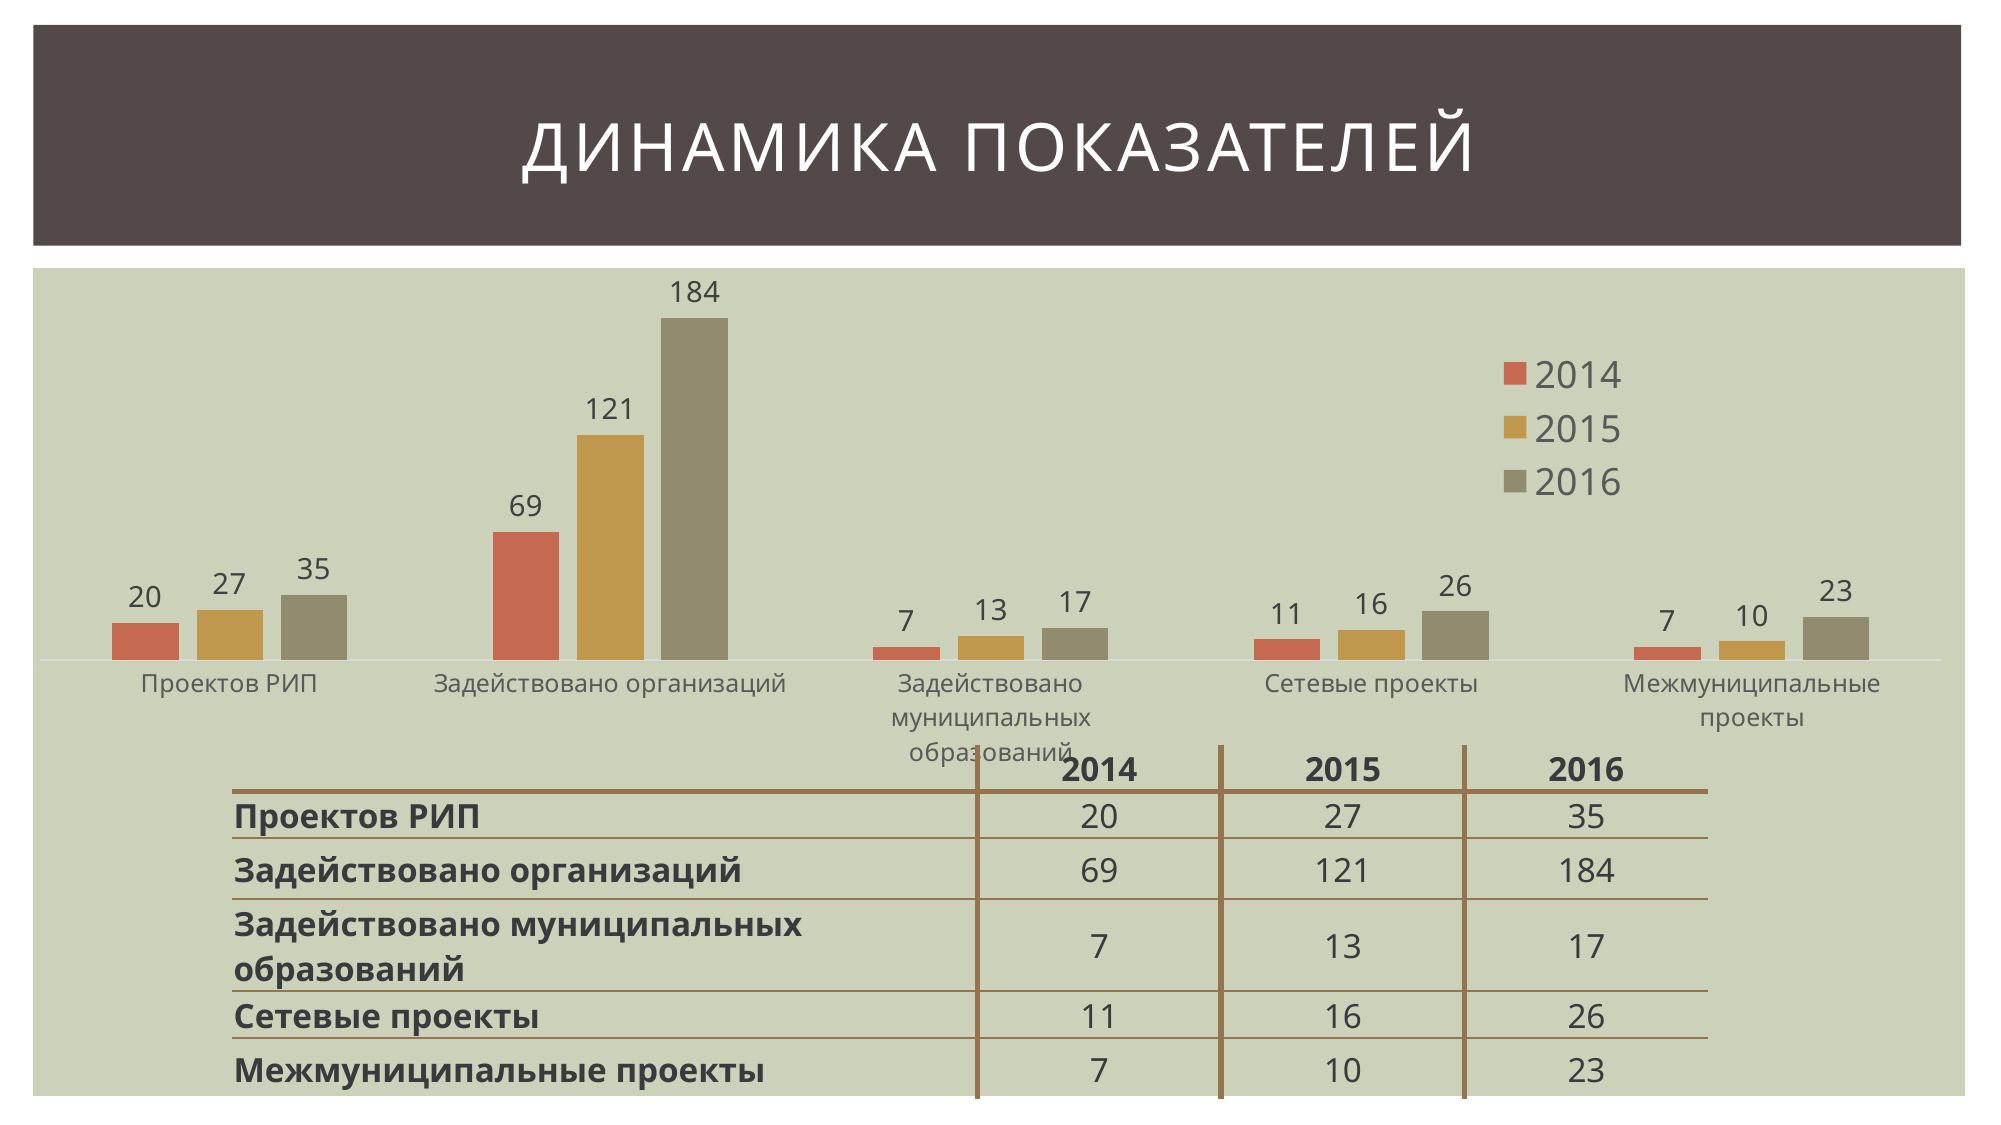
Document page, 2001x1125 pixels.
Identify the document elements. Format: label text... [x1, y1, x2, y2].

chart [30, 264, 1966, 1090]
title Динамика показателей [83, 58, 1917, 232]
